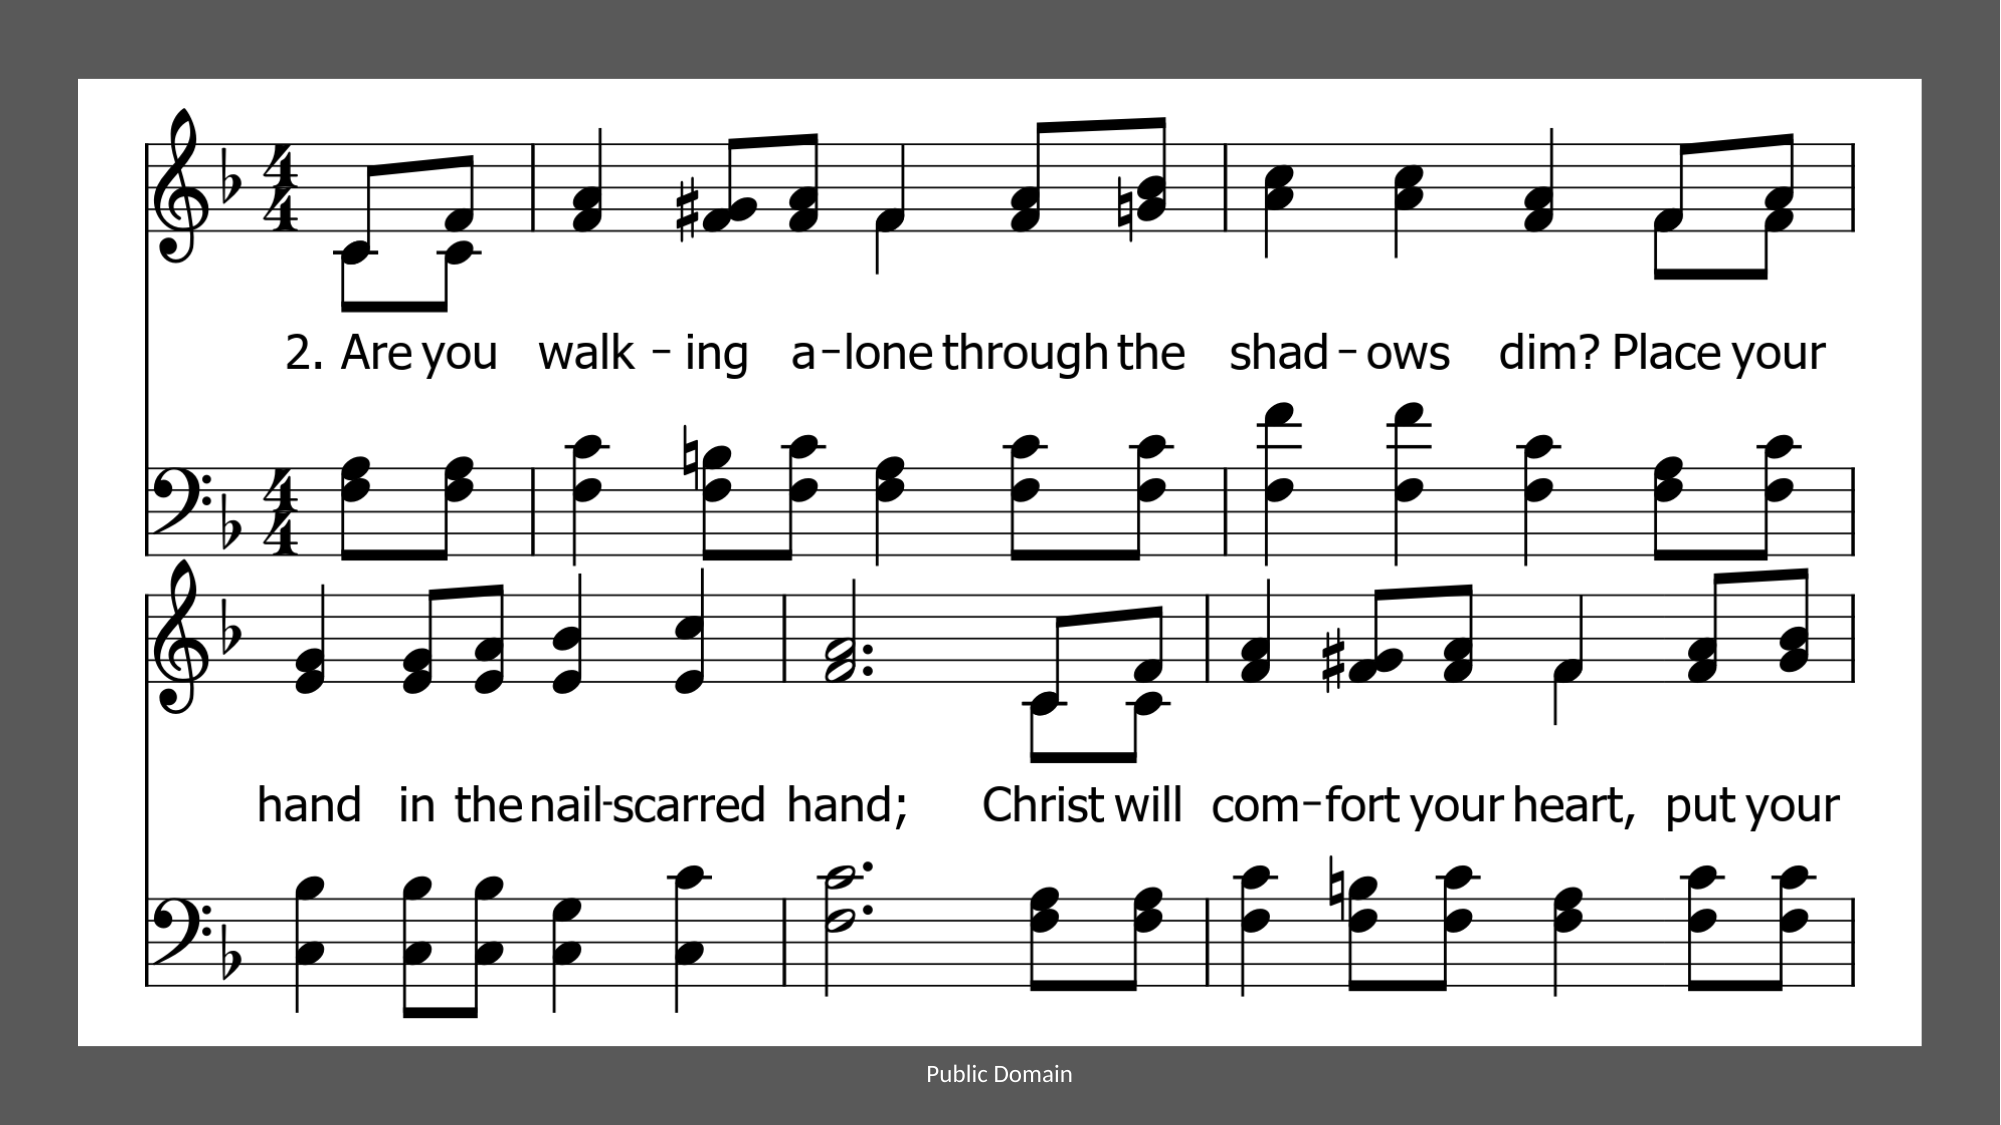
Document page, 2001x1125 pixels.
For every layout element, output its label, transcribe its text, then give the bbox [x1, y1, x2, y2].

text_box [0, 0, 2000, 1125]
text_box [77, 78, 1923, 1047]
footer Public Domain [662, 1042, 1338, 1103]
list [145, 105, 1855, 1020]
